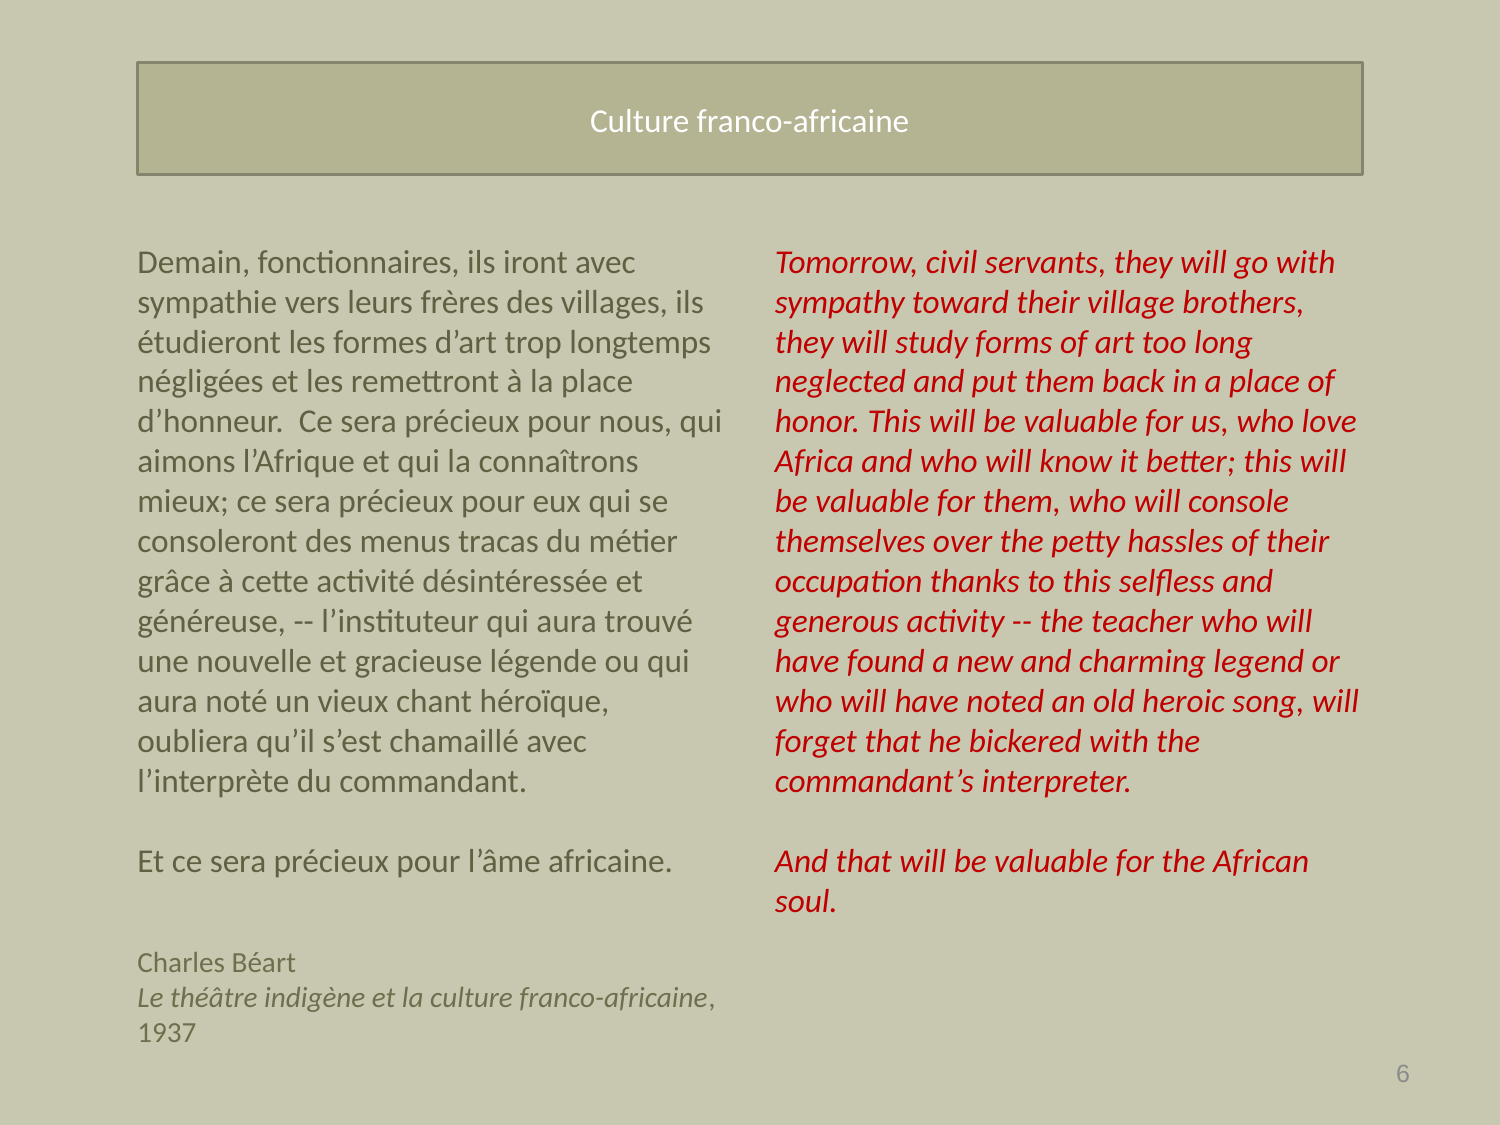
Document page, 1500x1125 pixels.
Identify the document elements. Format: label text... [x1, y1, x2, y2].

list Demain, fonctionnaires, ils iront avec sympathie vers leurs frères des villages, ils étudieront les formes d’art trop longtemps négligées et les remettront à la place d’honneur. Ce sera précieux pour nous, qui aimons l’Afrique et qui la connaîtrons mieux; ce sera précieux pour eux qui se consoleront des menus tracas du métier grâce à cette activité désintéressée et généreuse, -- l’instituteur qui aura trouvé une nouvelle et gracieuse légende ou qui aura noté un vieux chant héroïque, oubliera qu’il s’est chamaillé avec l’interprète du commandant. Et ce sera précieux pour l’âme africaine. Charles Béart Le théâtre indigène et la culture franco-africaine, 1937 [135, 198, 727, 915]
title Culture franco-africaine [135, 60, 1364, 177]
slide_number 6 [1074, 1042, 1425, 1103]
list Tomorrow, civil servants, they will go with sympathy toward their village brothers, they will study forms of art too long neglected and put them back in a place of honor. This will be valuable for us, who love Africa and who will know it better; this will be valuable for them, who will console themselves over the petty hassles of their occupation thanks to this selfless and generous activity -- the teacher who will have found a new and charming legend or who will have noted an old heroic song, will forget that he bickered with the commandant’s interpreter. And that will be valuable for the African soul. [773, 198, 1364, 940]
